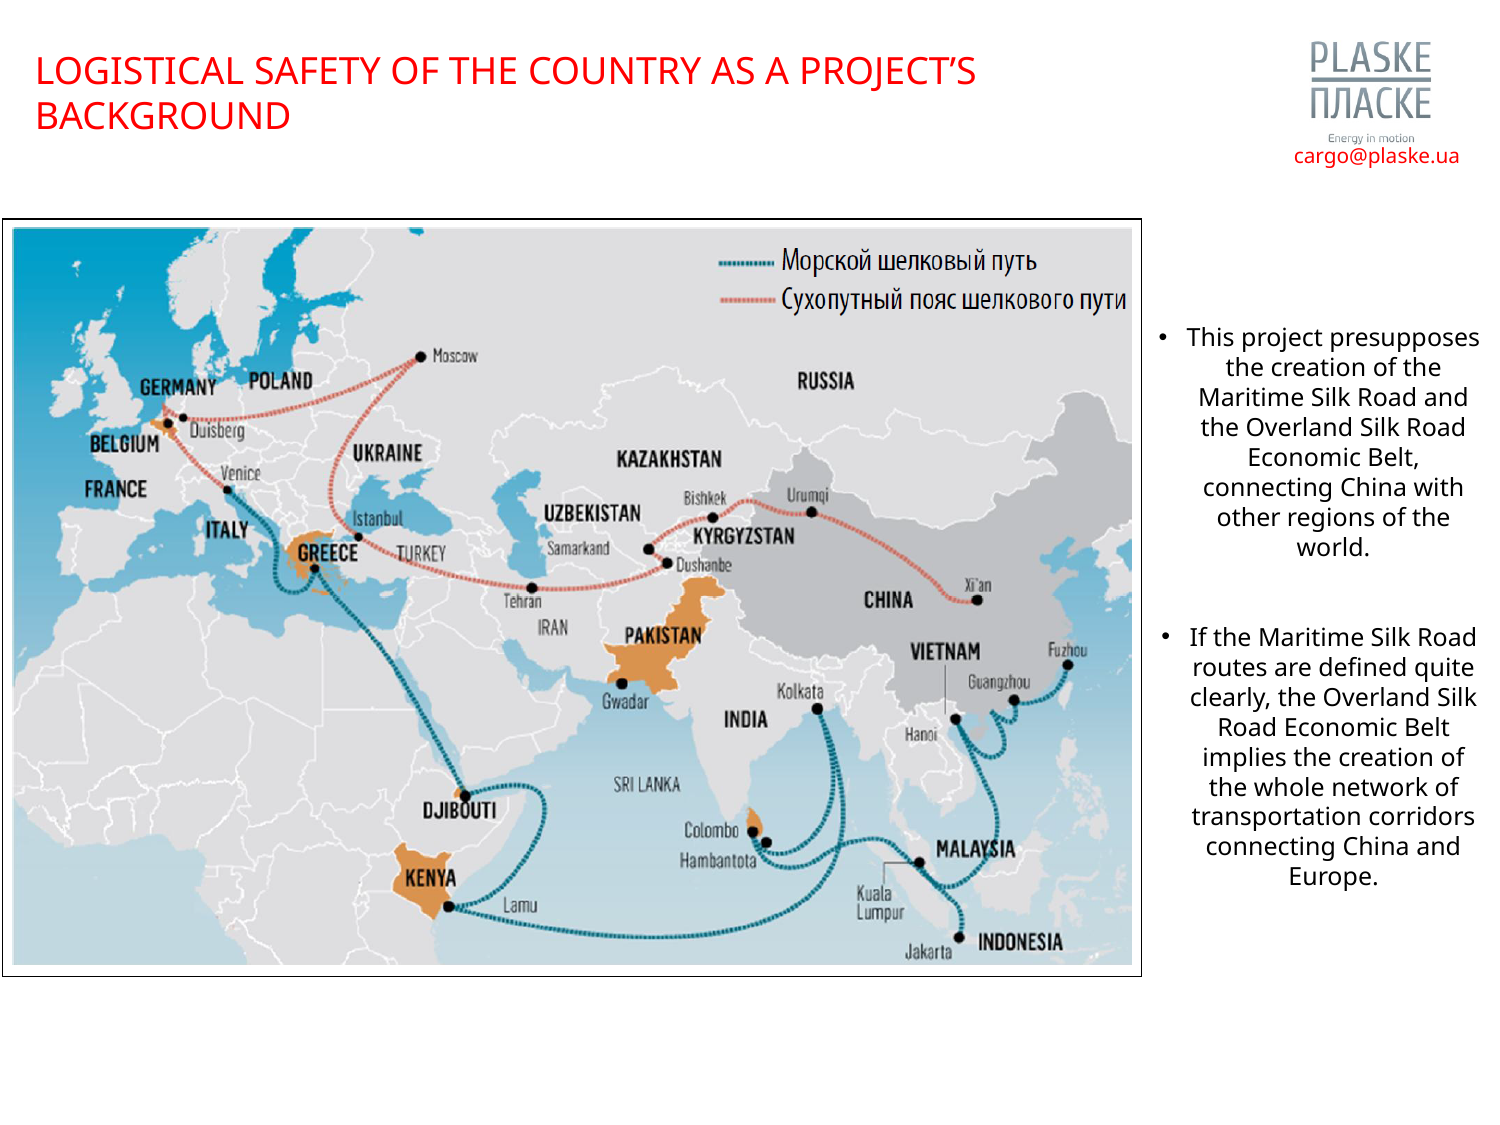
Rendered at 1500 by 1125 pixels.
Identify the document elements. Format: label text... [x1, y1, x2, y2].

picture [3, 219, 1142, 977]
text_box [1277, 40, 1477, 176]
text_box This project presupposes the creation of the Maritime Silk Road and the Overland Silk Road Economic Belt, connecting China with other regions of the world. If the Maritime Silk Road routes are defined quite clearly, the Overland Silk Road Economic Belt implies the creation of the whole network of transportation corridors connecting China and Europe. [1145, 314, 1500, 958]
text_box LOGISTICAL SAFETY OF THE COUNTRY AS A PROJECT’S BACKGROUND [20, 40, 1031, 145]
